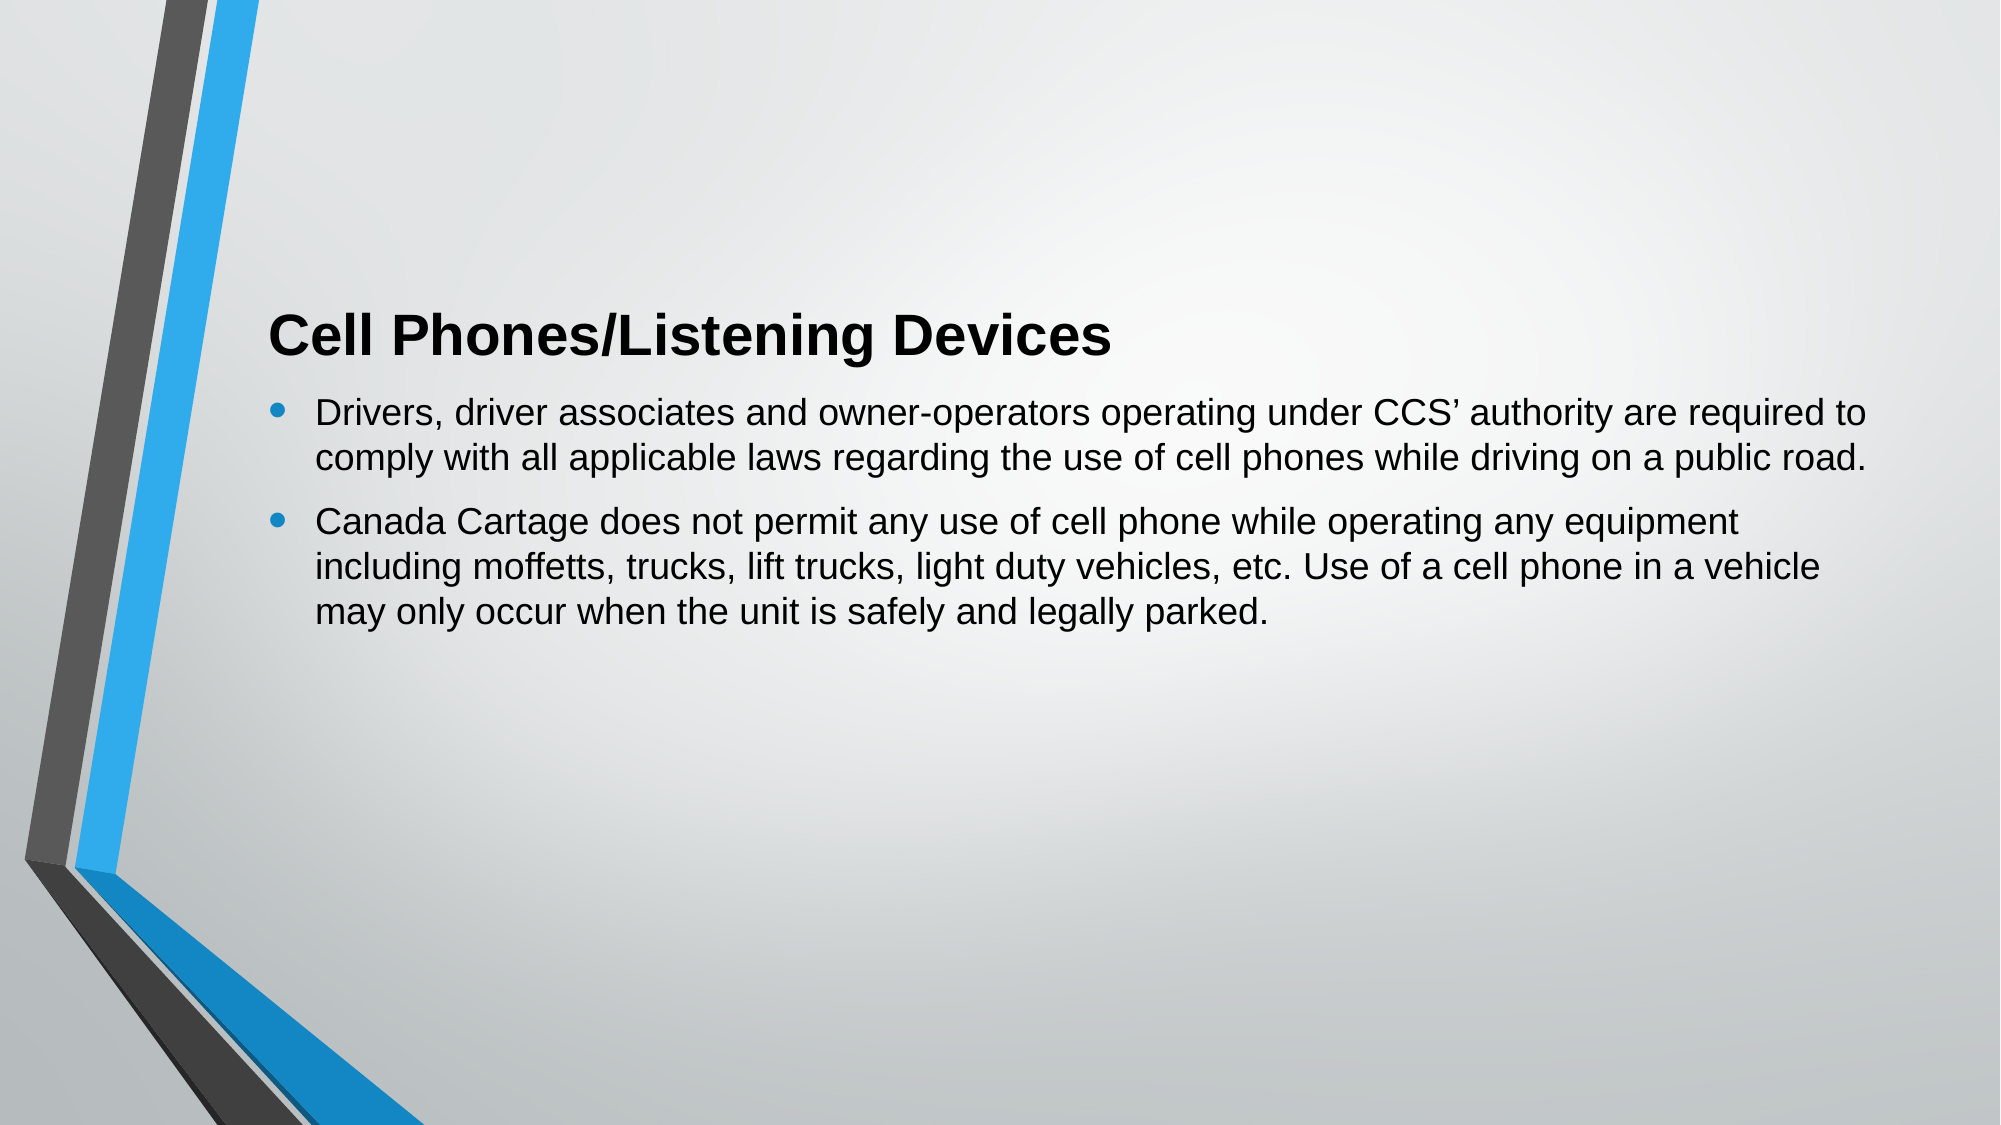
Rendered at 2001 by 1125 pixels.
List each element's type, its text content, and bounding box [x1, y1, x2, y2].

list Cell Phones/Listening Devices Drivers, driver associates and owner-operators operating under CCS’ authority are required to comply with all applicable laws regarding the use of cell phones while driving on a public road. Canada Cartage does not permit any use of cell phone while operating any equipment including moffetts, trucks, lift trucks, light duty vehicles, etc. Use of a cell phone in a vehicle may only occur when the unit is safely and legally parked. [253, 186, 1897, 939]
